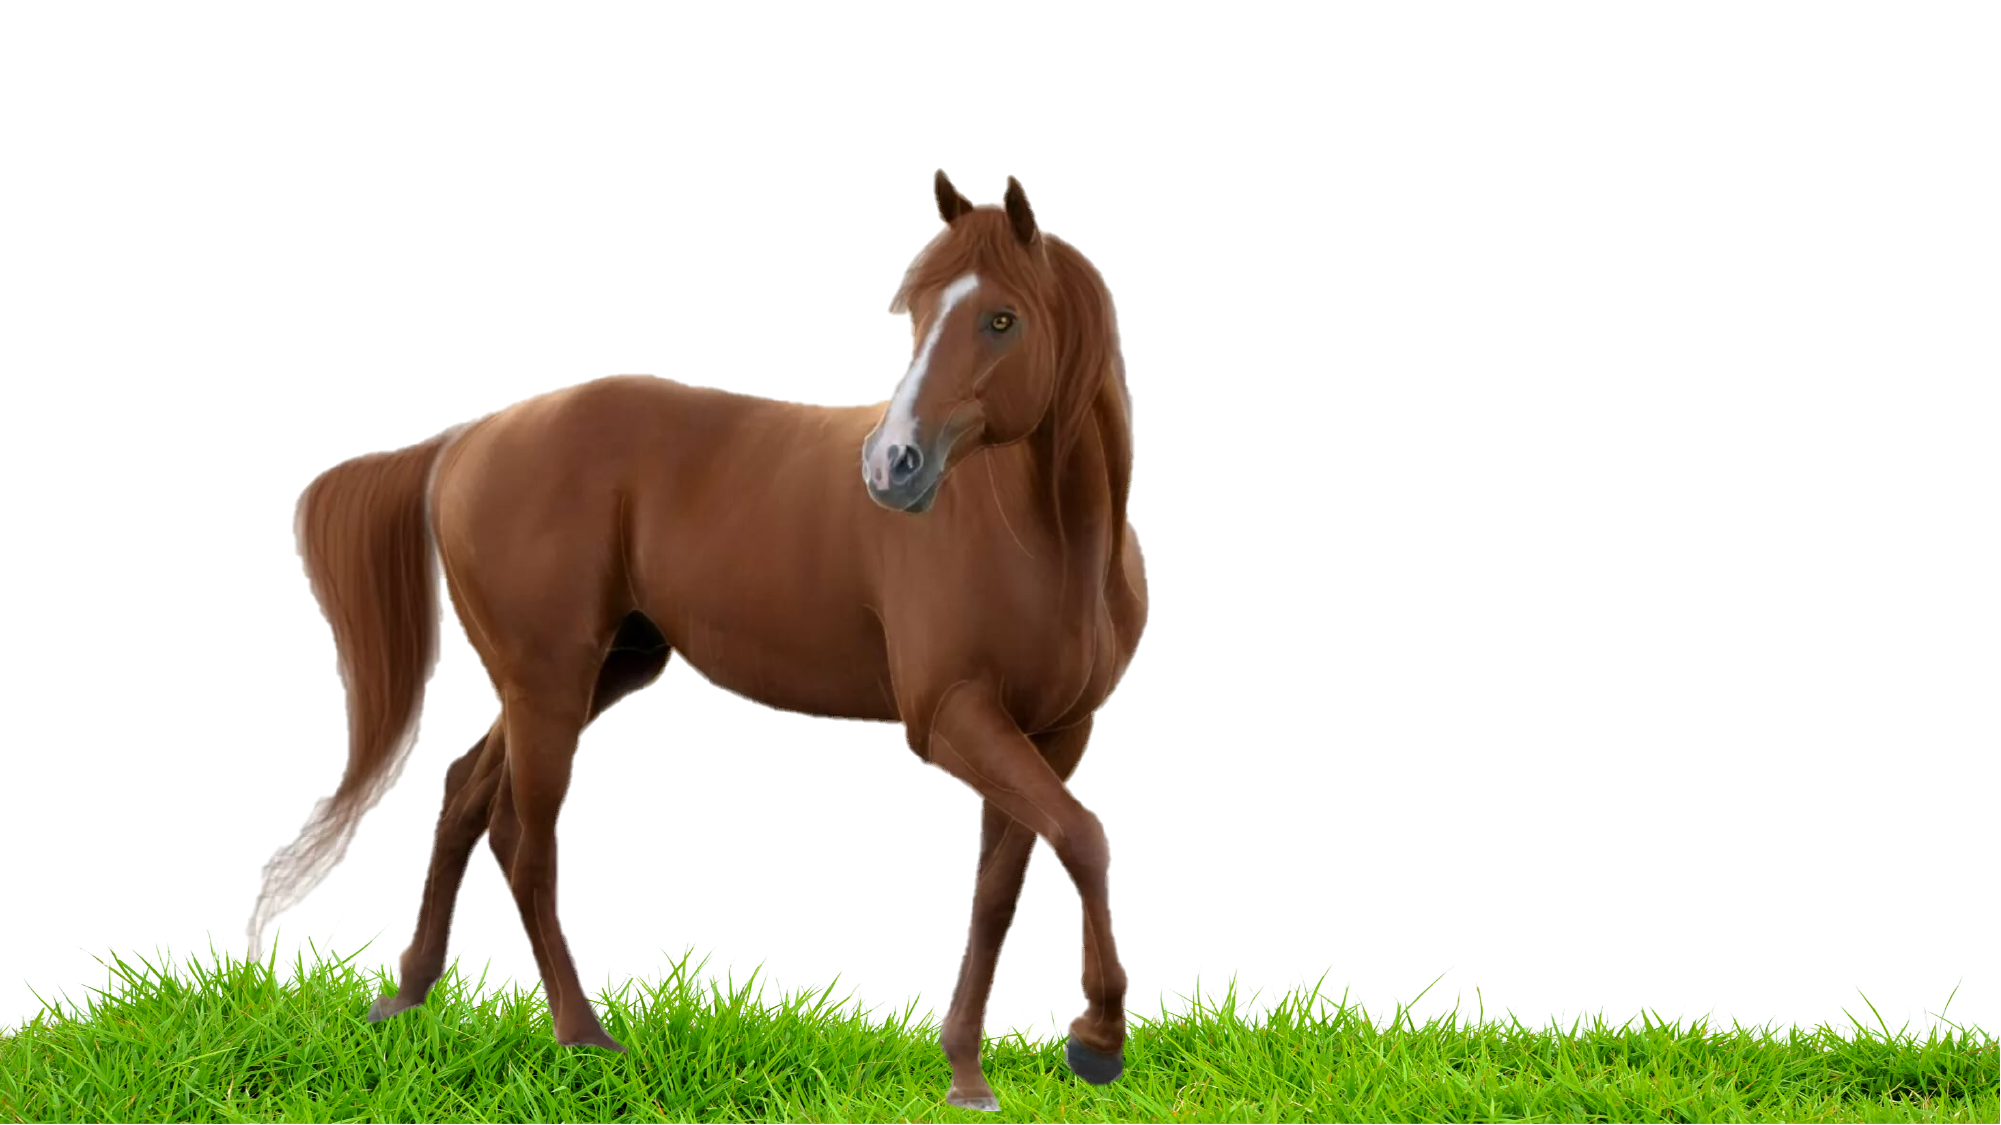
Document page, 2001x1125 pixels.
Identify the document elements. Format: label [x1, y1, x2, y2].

picture [0, 112, 2000, 1125]
